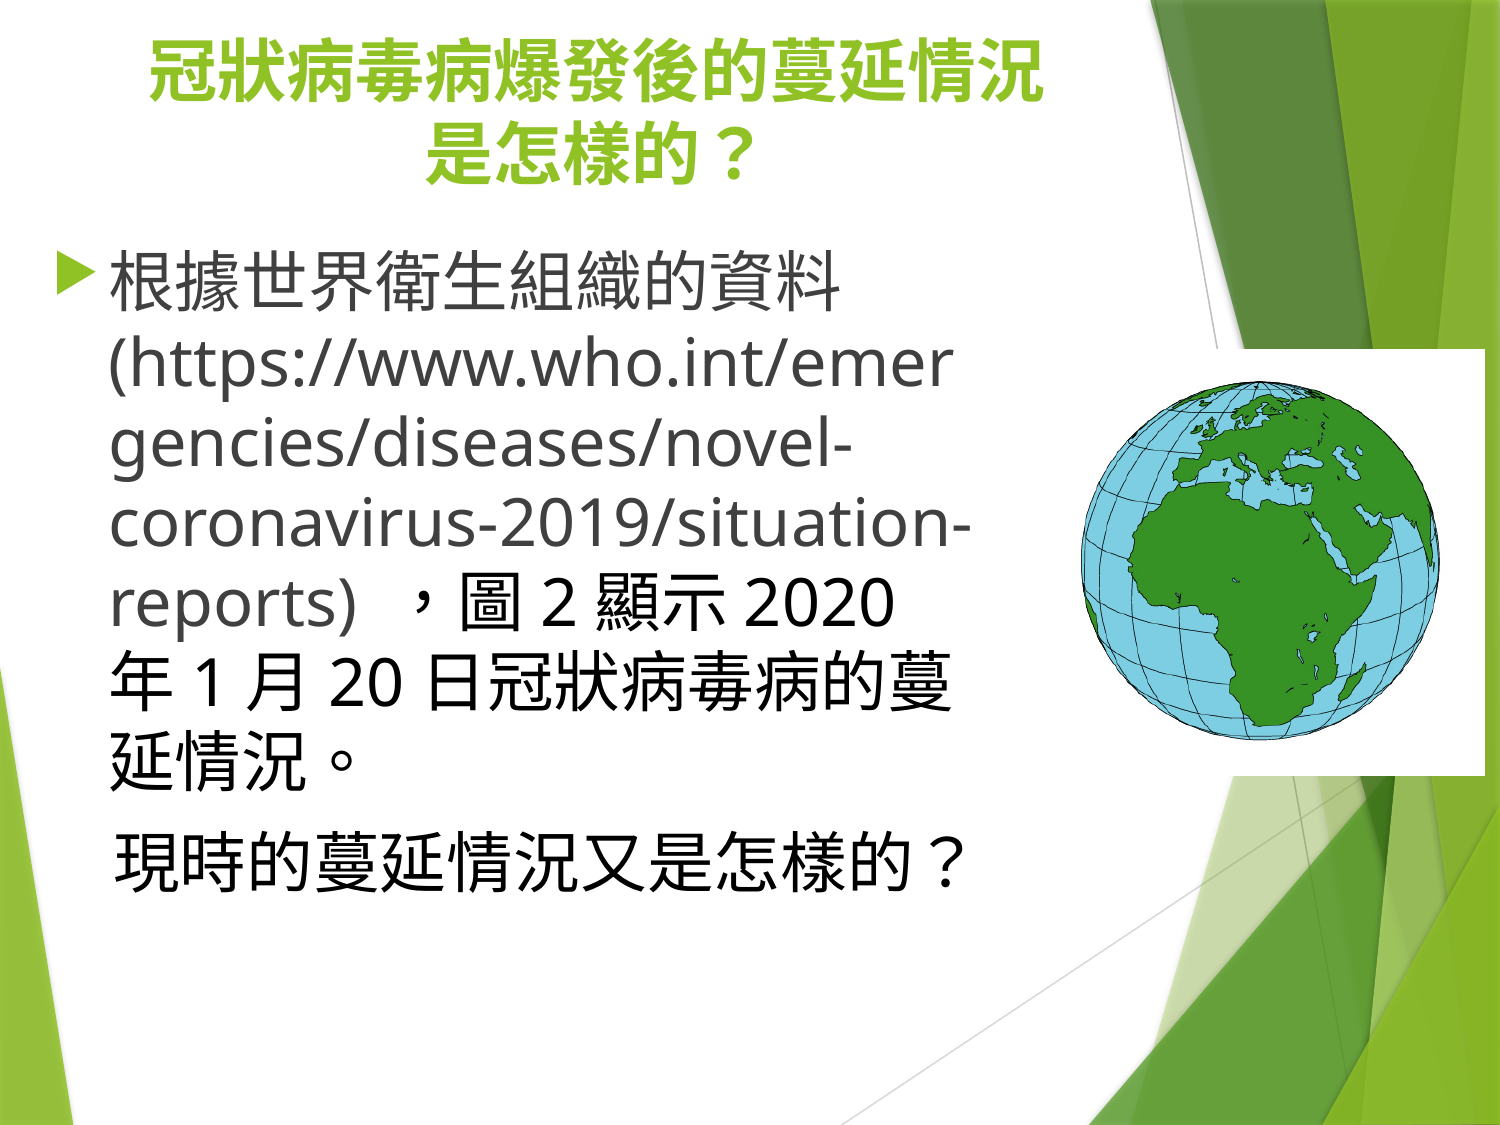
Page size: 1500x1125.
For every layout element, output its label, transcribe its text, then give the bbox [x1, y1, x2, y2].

picture [1044, 348, 1485, 777]
title 冠狀病毒病爆發後的蔓延情況 是怎樣的？ [12, 20, 1182, 201]
list 根據世界衛生組織的資料 (https://www.who.int/emergencies/diseases/novel-coronavirus-2019/situation-reports) ，圖2顯示2020年1月20日冠狀病毒病的蔓延情況。 現時的蔓延情況又是怎樣的？ [37, 231, 990, 1023]
